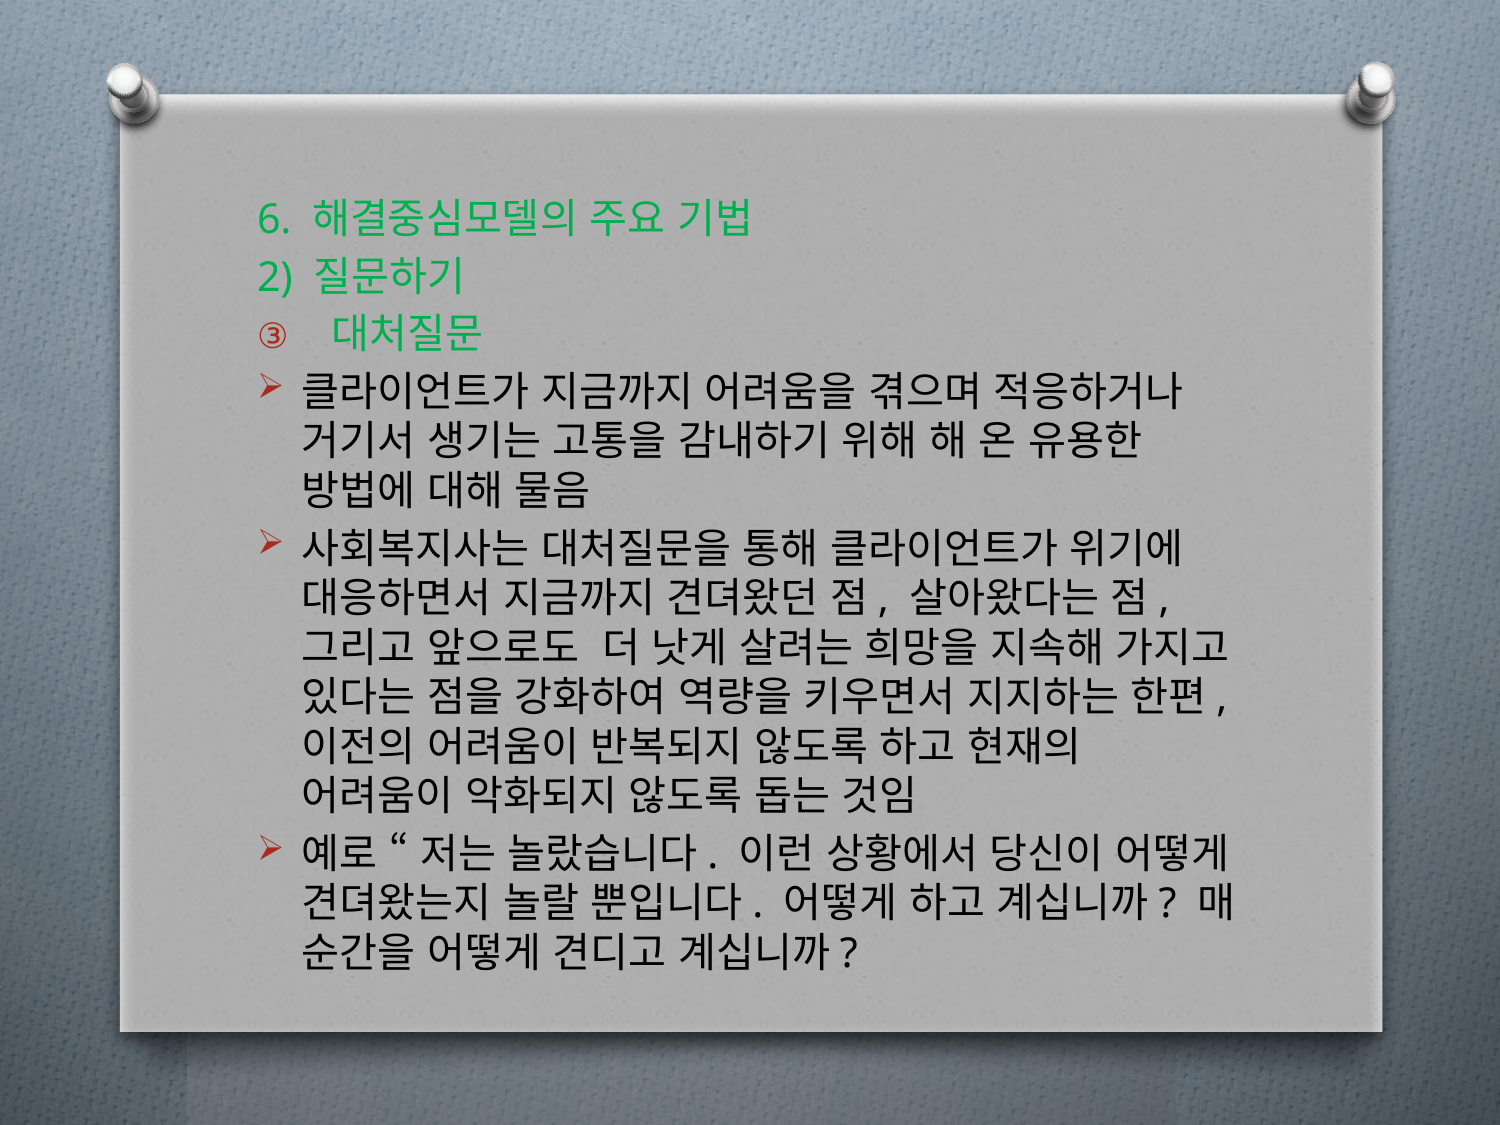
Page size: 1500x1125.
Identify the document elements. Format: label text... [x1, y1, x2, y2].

picture [75, 29, 198, 153]
list 6. 해결중심모델의 주요 기법 2) 질문하기 대처질문 클라이언트가 지금까지 어려움을 겪으며 적응하거나 거기서 생기는 고통을 감내하기 위해 해 온 유용한 방법에 대해 물음 사회복지사는 대처질문을 통해 클라이언트가 위기에 대응하면서 지금까지 견뎌왔던 점, 살아왔다는 점, 그리고 앞으로도 더 낫게 살려는 희망을 지속해 가지고 있다는 점을 강화하여 역량을 키우면서 지지하는 한편, 이전의 어려움이 반복되지 않도록 하고 현재의 어려움이 악화되지 않도록 돕는 것임 예로 “ 저는 놀랐습니다. 이런 상황에서 당신이 어떻게 견뎌왔는지 놀랄 뿐입니다. 어떻게 하고 계십니까? 매 순간을 어떻게 견디고 계십니까? [242, 184, 1259, 988]
picture [1317, 35, 1439, 156]
